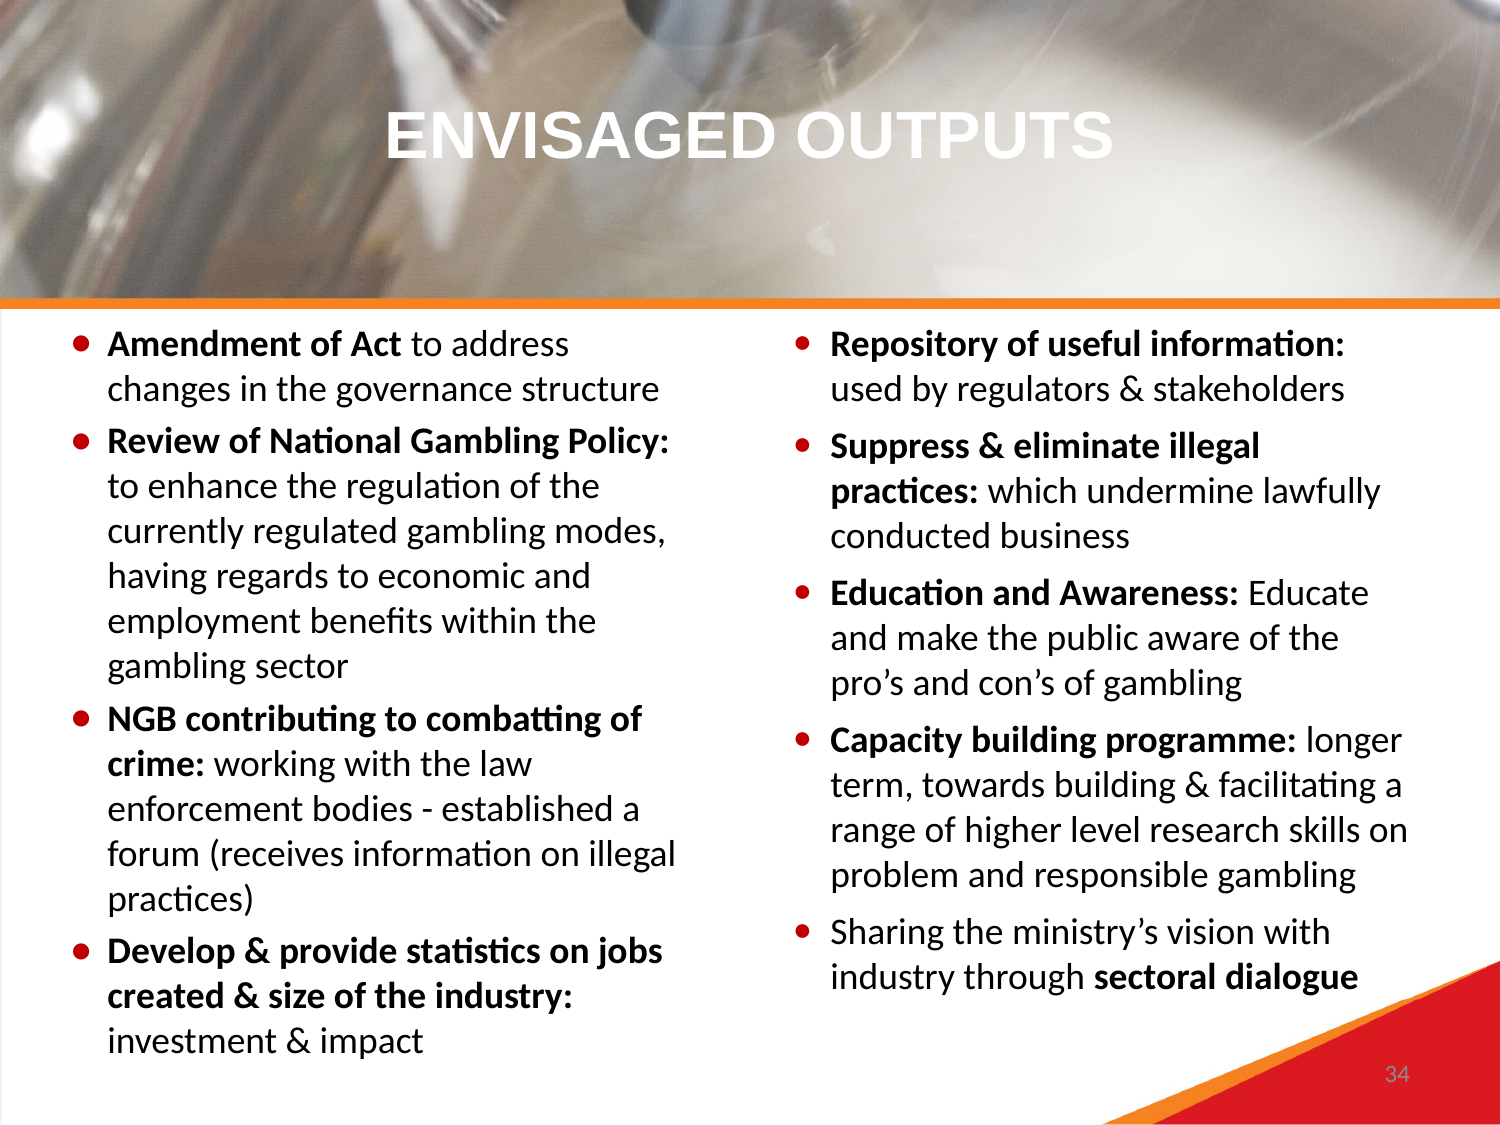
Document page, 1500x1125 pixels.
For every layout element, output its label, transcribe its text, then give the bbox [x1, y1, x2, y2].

title ENVISAGED OUTPUTS [75, 45, 1425, 219]
slide_number 34 [1074, 1053, 1425, 1103]
text_box Repository of useful information: used by regulators & stakeholders Suppress & eliminate illegal practices: which undermine lawfully conducted business Education and Awareness: Educate and make the public aware of the pro’s and con’s of gambling Capacity building programme: longer term, towards building & facilitating a range of higher level research skills on problem and responsible gambling Sharing the ministry’s vision with industry through sectoral dialogue [778, 311, 1425, 1053]
picture [0, 0, 1500, 1125]
text_box Amendment of Act to address changes in the governance structure Review of National Gambling Policy: to enhance the regulation of the currently regulated gambling modes, having regards to economic and employment benefits within the gambling sector NGB contributing to combatting of crime: working with the law enforcement bodies - established a forum (receives information on illegal practices) Develop & provide statistics on jobs created & size of the industry: investment & impact [54, 311, 702, 1103]
